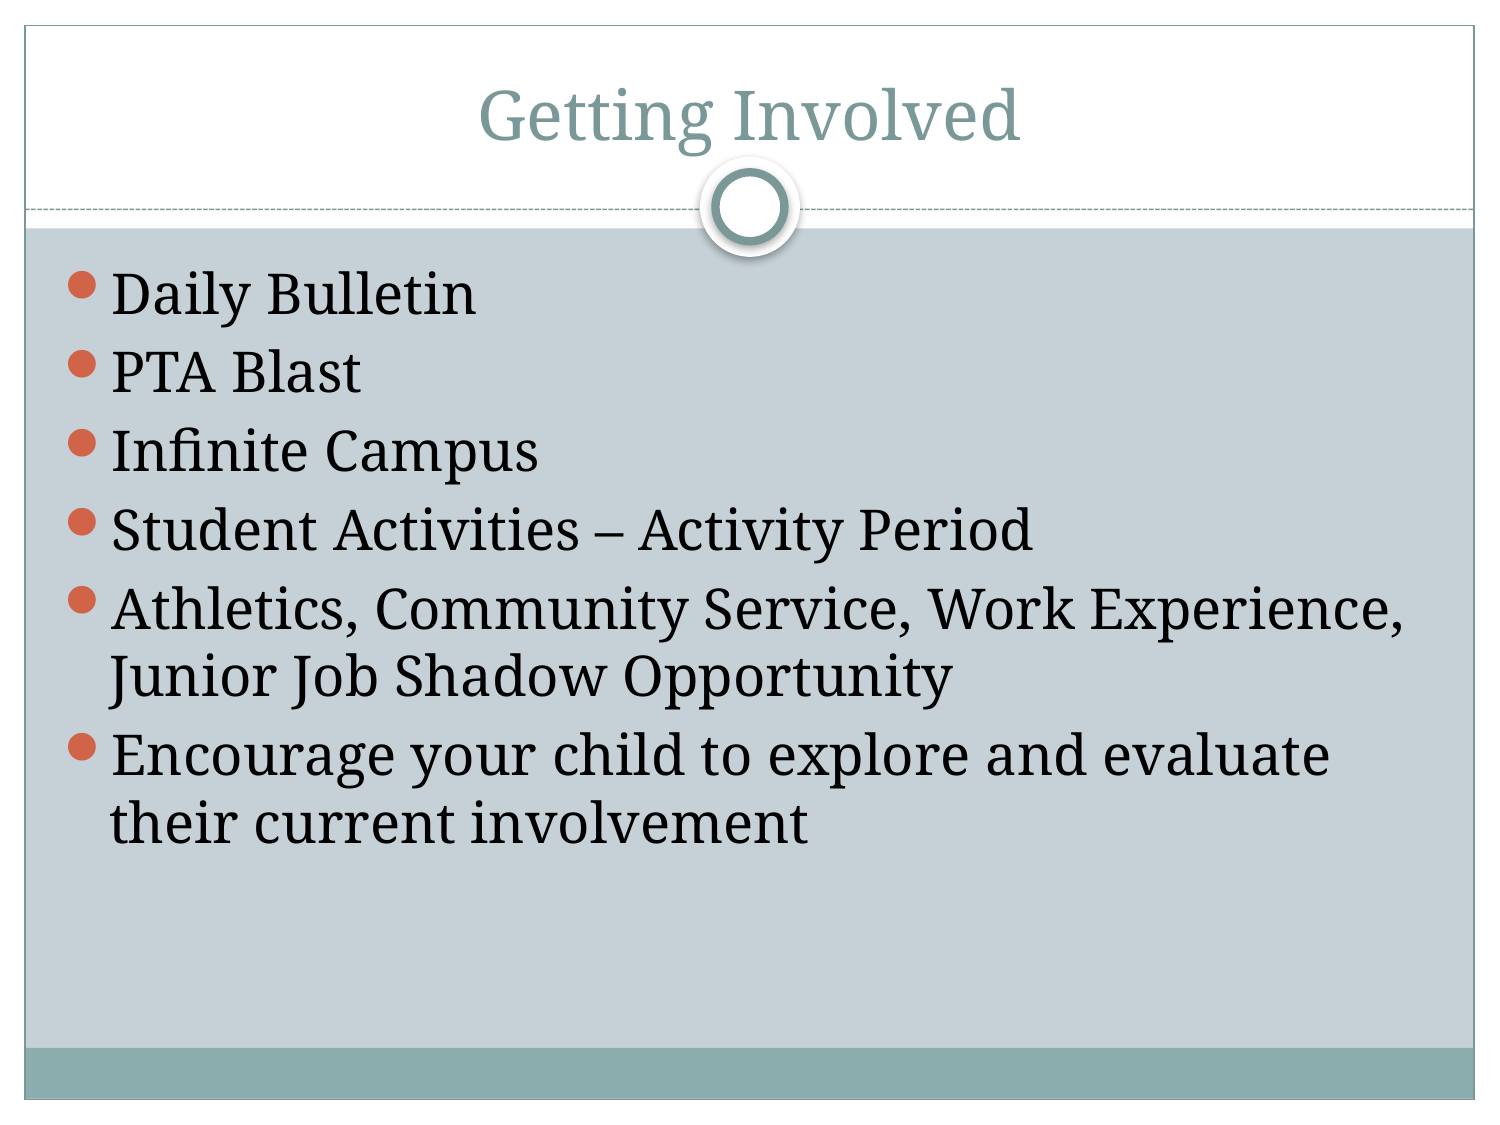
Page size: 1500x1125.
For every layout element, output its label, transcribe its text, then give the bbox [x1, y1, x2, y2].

title Getting Involved [49, 37, 1450, 162]
list Daily Bulletin PTA Blast Infinite Campus Student Activities – Activity Period Athletics, Community Service, Work Experience, Junior Job Shadow Opportunity Encourage your child to explore and evaluate their current involvement [49, 250, 1445, 1001]
